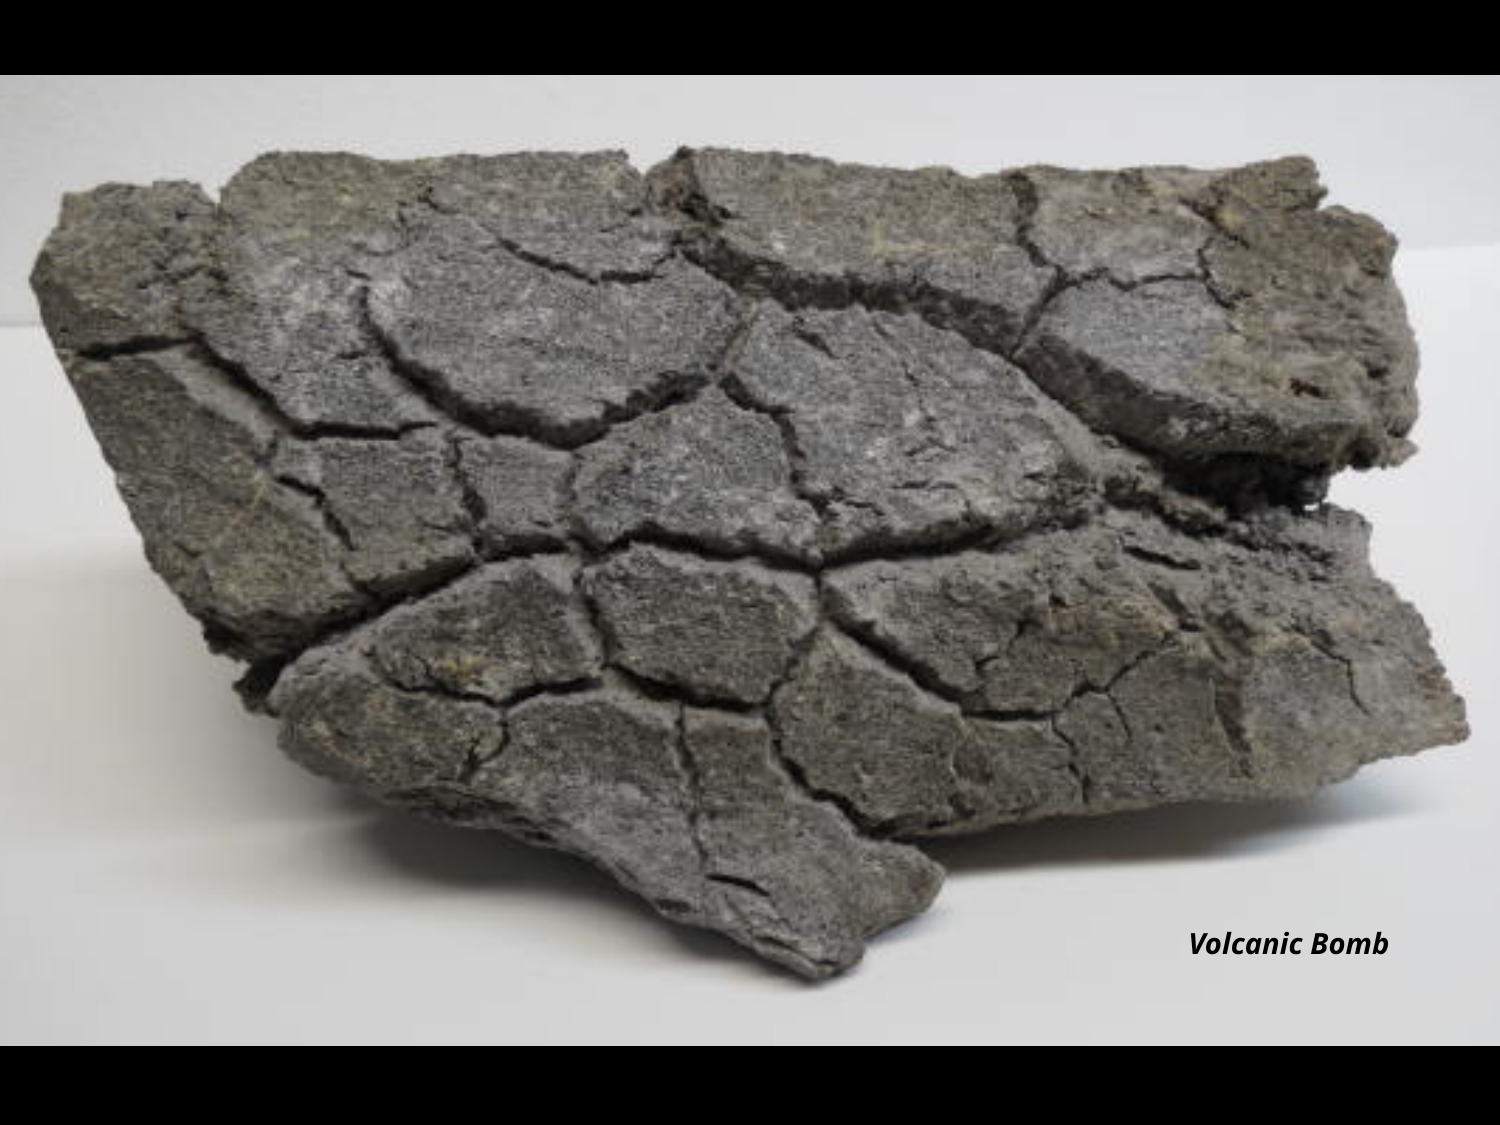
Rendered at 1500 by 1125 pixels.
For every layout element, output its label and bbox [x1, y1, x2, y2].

picture [0, 74, 1500, 1046]
